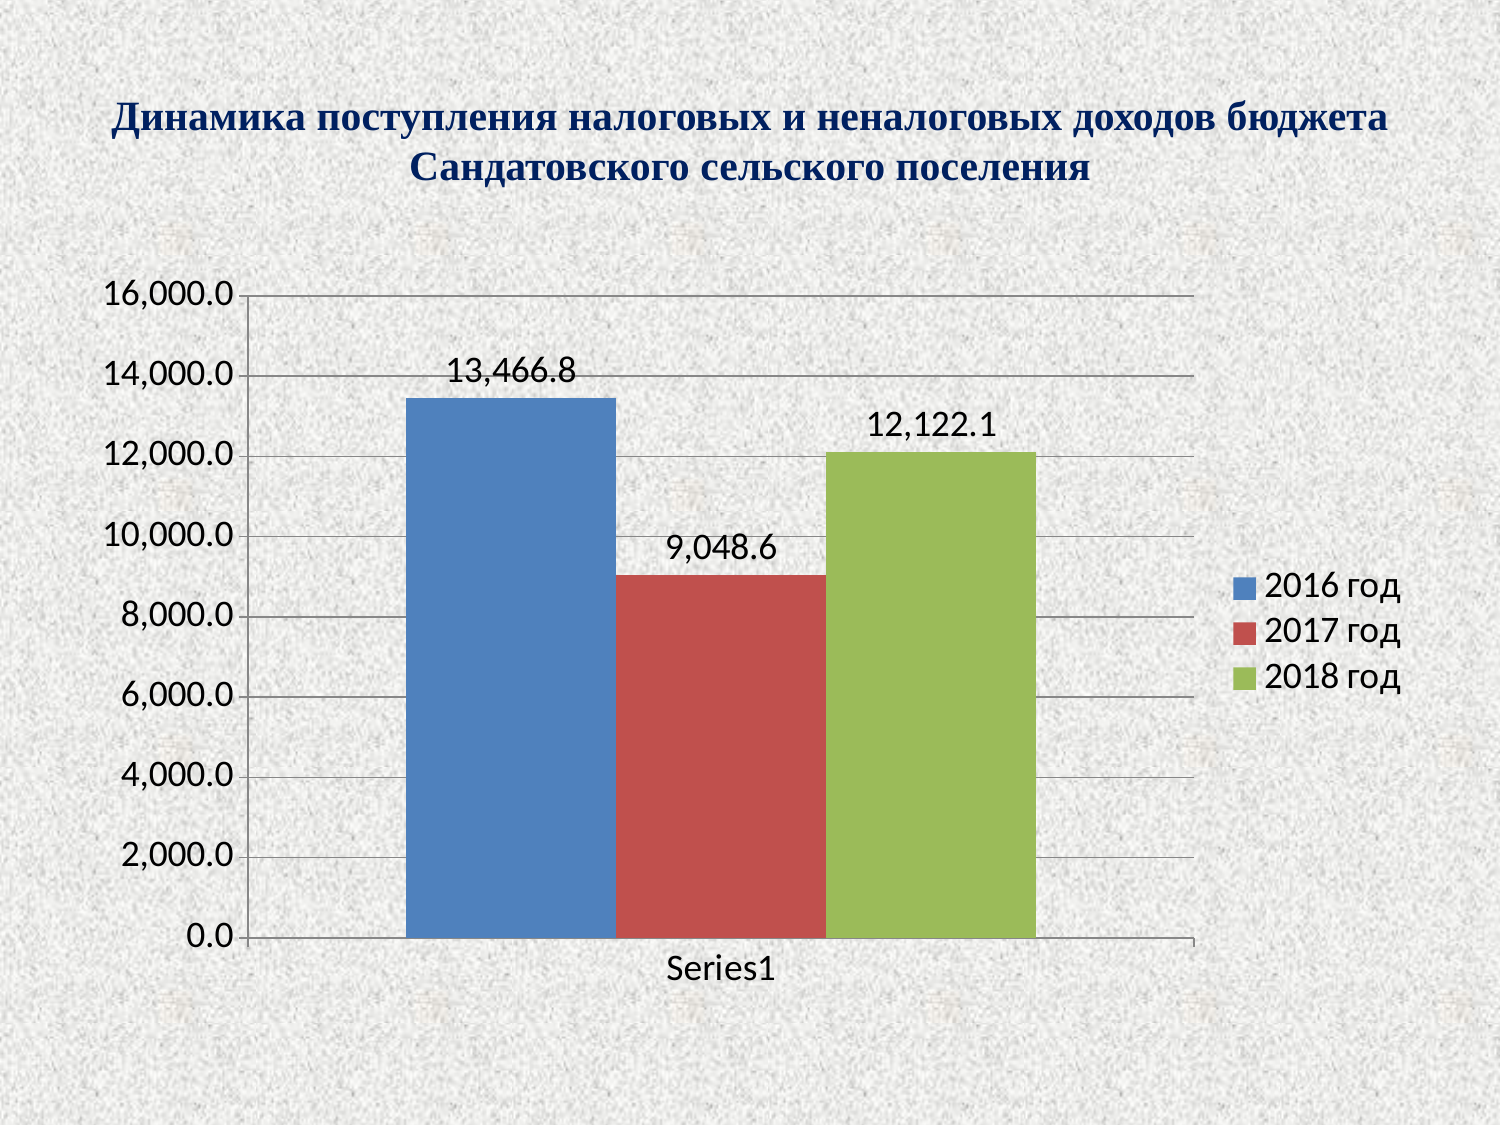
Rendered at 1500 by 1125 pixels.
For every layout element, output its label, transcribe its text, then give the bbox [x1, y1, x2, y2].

picture [0, 0, 1500, 1125]
chart [74, 262, 1426, 1006]
title Динамика поступления налоговых и неналоговых доходов бюджета Сандатовского сельского поселения [75, 45, 1425, 233]
